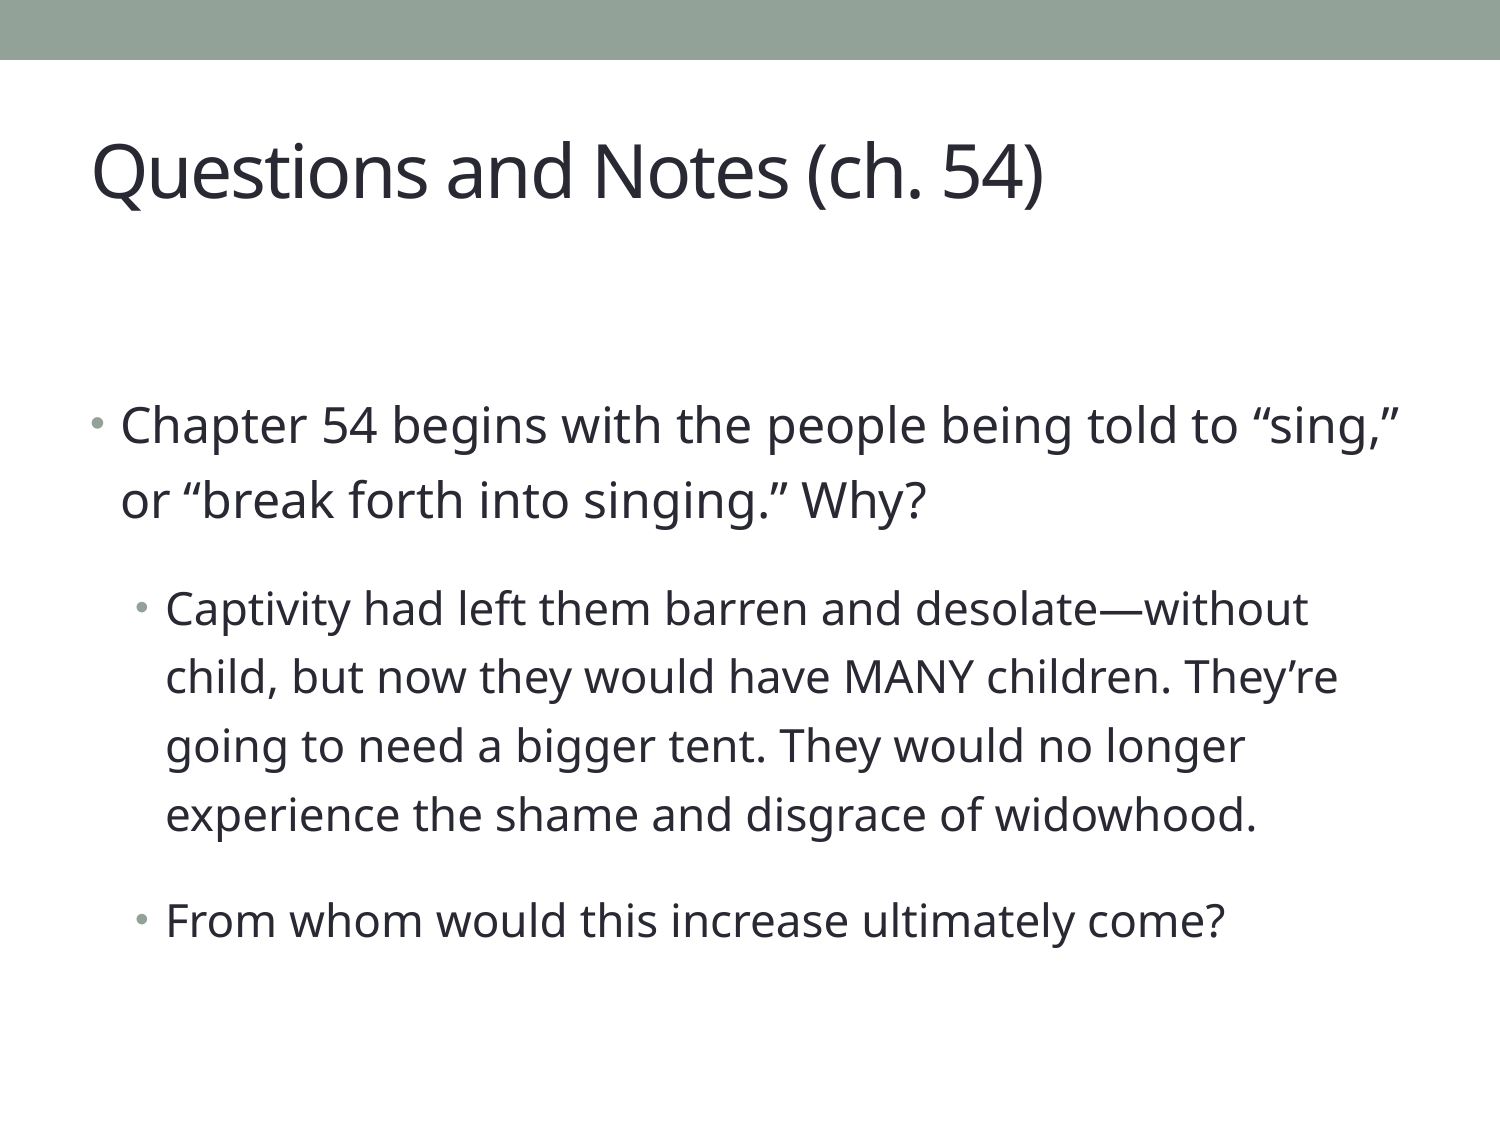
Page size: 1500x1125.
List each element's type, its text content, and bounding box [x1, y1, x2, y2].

list Chapter 54 begins with the people being told to “sing,” or “break forth into singing.” Why? Captivity had left them barren and desolate—without child, but now they would have MANY children. They’re going to need a bigger tent. They would no longer experience the shame and disgrace of widowhood. From whom would this increase ultimately come? [75, 262, 1425, 1063]
title Questions and Notes (ch. 54) [75, 87, 1425, 250]
